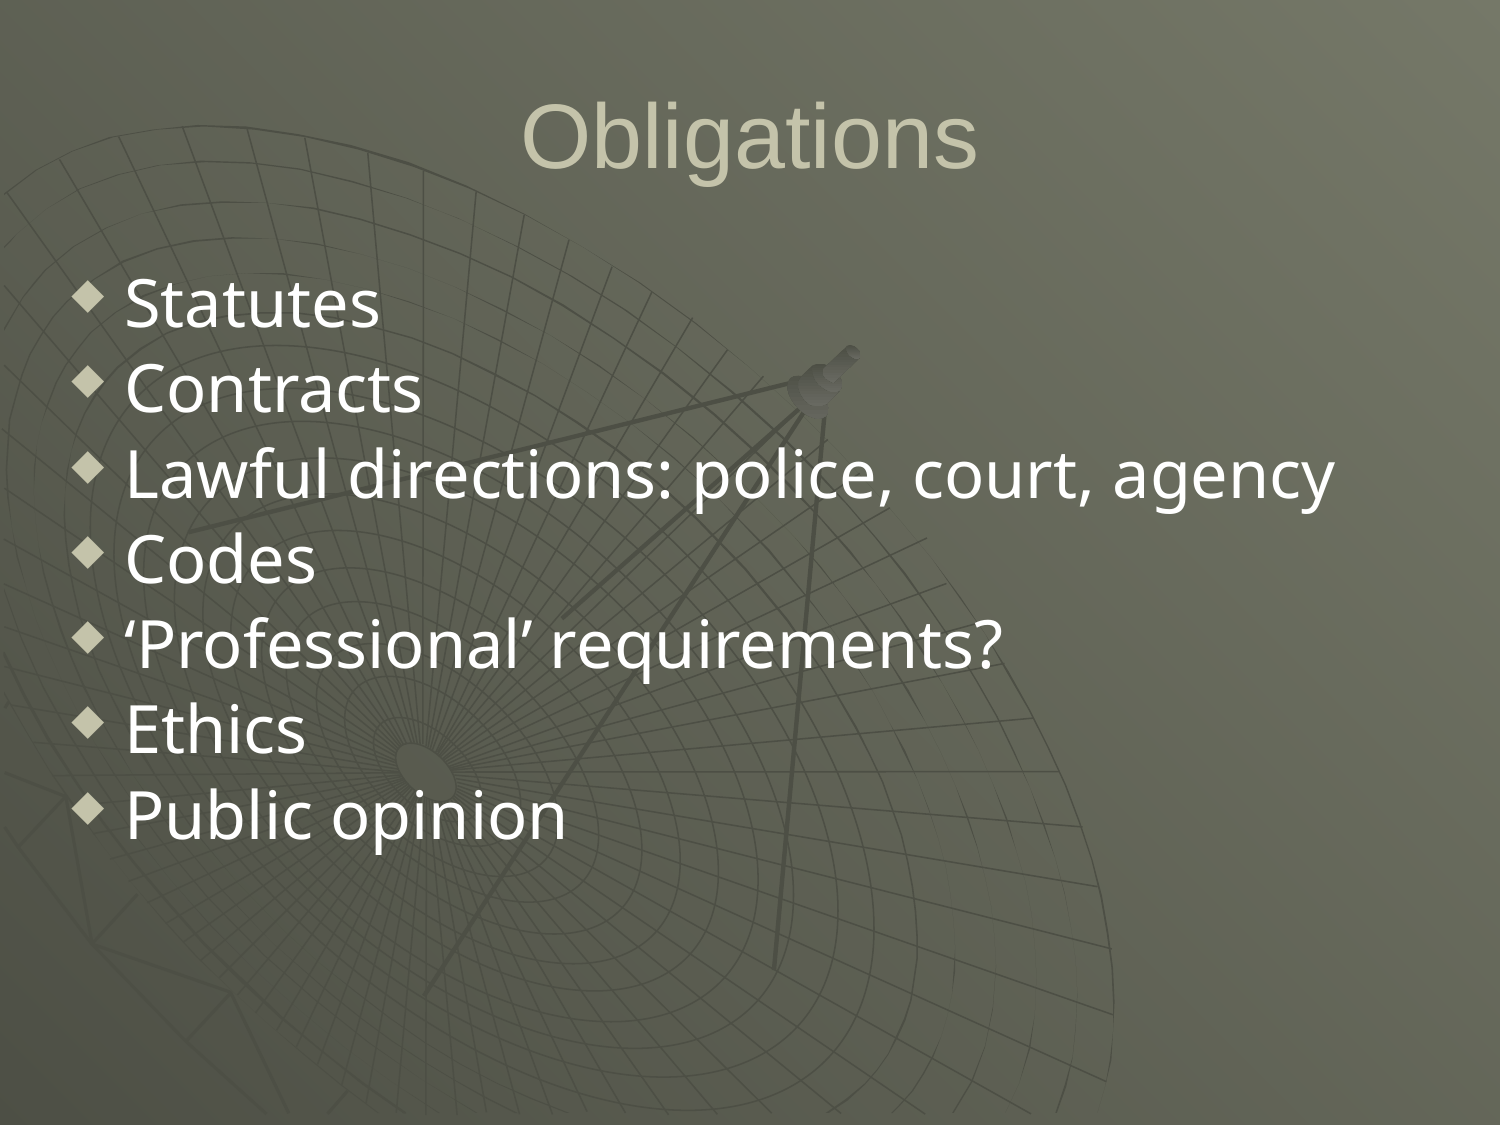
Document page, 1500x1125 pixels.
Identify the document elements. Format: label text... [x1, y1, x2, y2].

title Obligations [75, 45, 1425, 233]
list Statutes Contracts Lawful directions: police, court, agency Codes ‘Professional’ requirements? Ethics Public opinion [53, 262, 1459, 1006]
